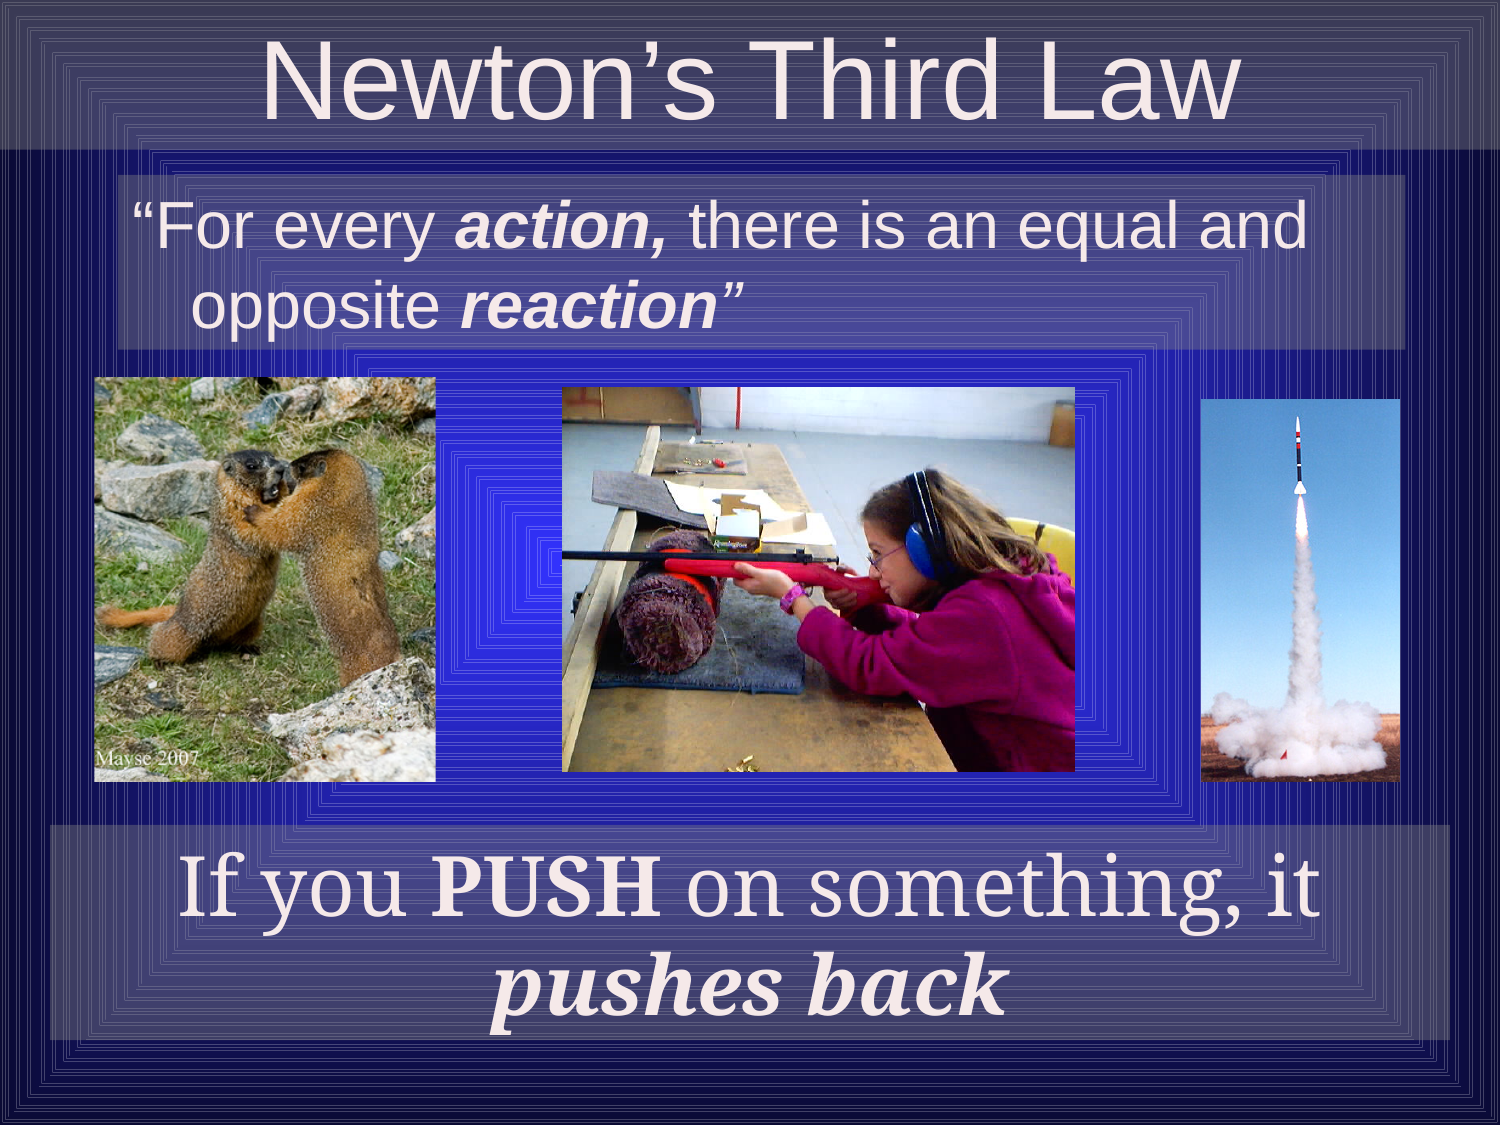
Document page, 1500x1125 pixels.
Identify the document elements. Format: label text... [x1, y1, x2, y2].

picture [1201, 399, 1401, 782]
text_box If you PUSH on something, it pushes back [50, 824, 1450, 1041]
picture [94, 377, 436, 782]
text_box “For every action, there is an equal and opposite reaction” [117, 174, 1406, 350]
text_box Newton’s Third Law [0, 0, 1500, 150]
picture [562, 387, 1076, 773]
